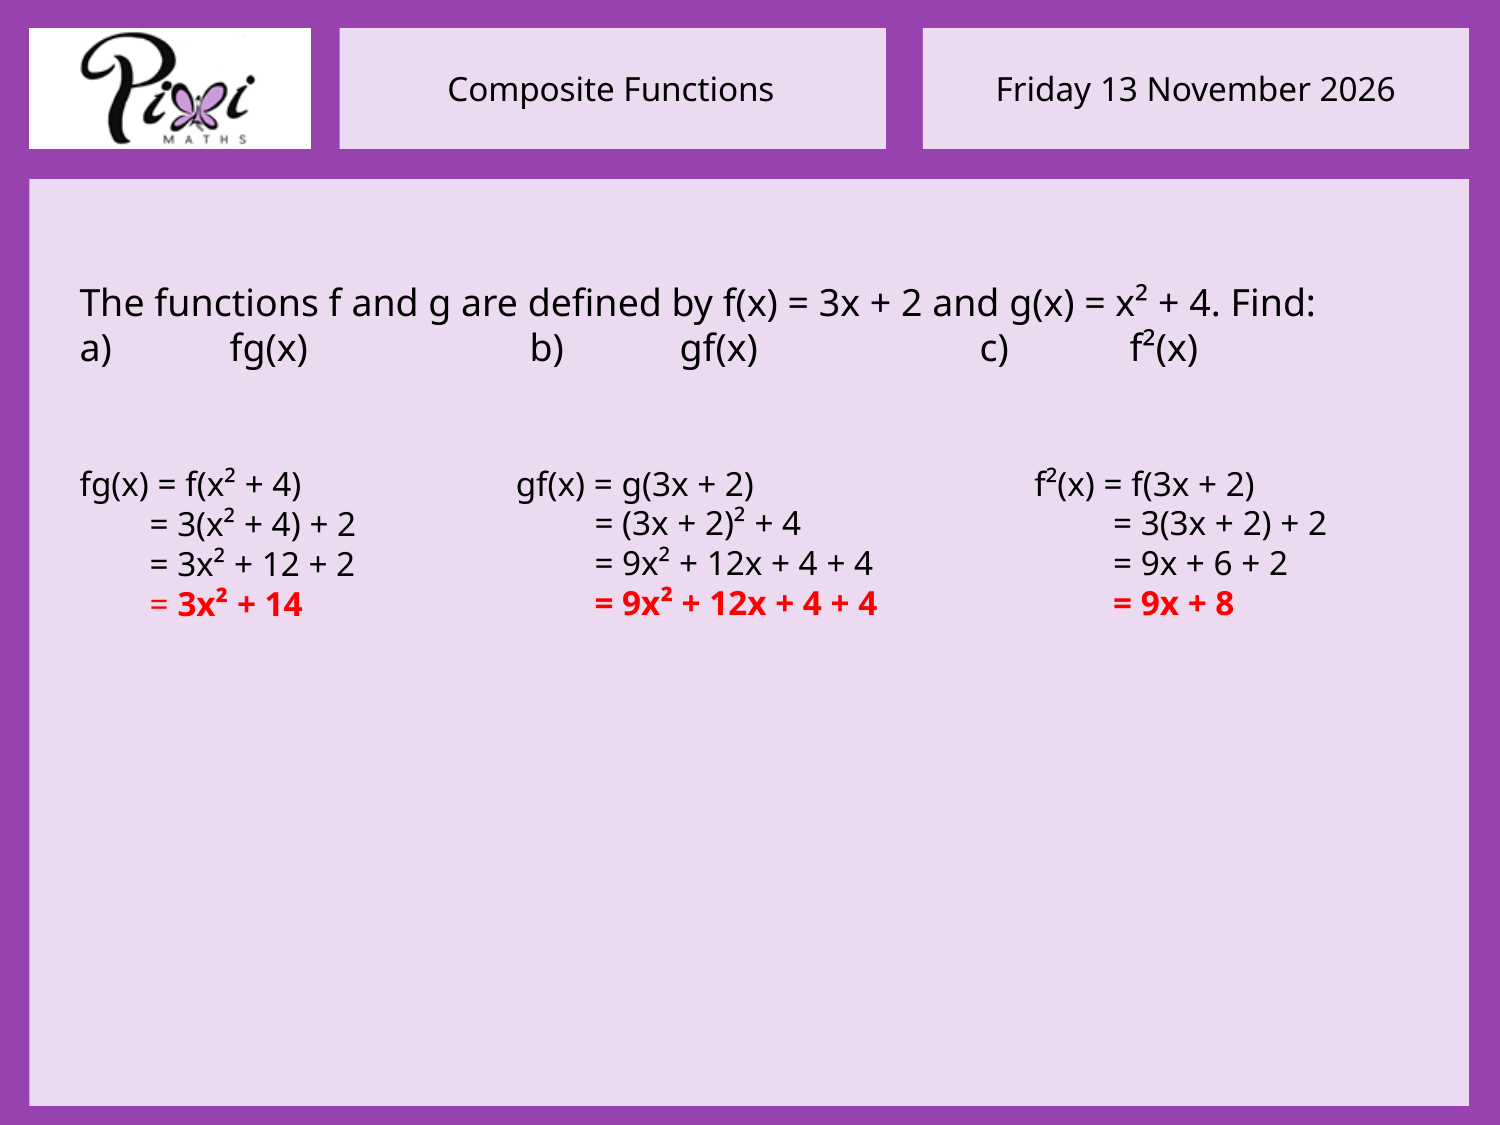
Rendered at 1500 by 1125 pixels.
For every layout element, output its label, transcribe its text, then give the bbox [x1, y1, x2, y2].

text_box fg(x) = f(x² + 4) = 3(x² + 4) + 2 = 3x² + 12 + 2 = 3x² + 14 [64, 456, 454, 631]
text_box The functions f and g are defined by f(x) = 3x + 2 and g(x) = x² + 4. Find: a) fg(x) b) gf(x) c) f²(x) [64, 271, 1456, 376]
text_box gf(x) = g(3x + 2) = (3x + 2)² + 4 = 9x² + 12x + 4 + 4 = 9x² + 12x + 4 + 4 [501, 455, 1019, 630]
picture [0, 0, 1500, 1125]
text_box f²(x) = f(3x + 2) = 3(3x + 2) + 2 = 9x + 6 + 2 = 9x + 8 [1019, 455, 1500, 630]
